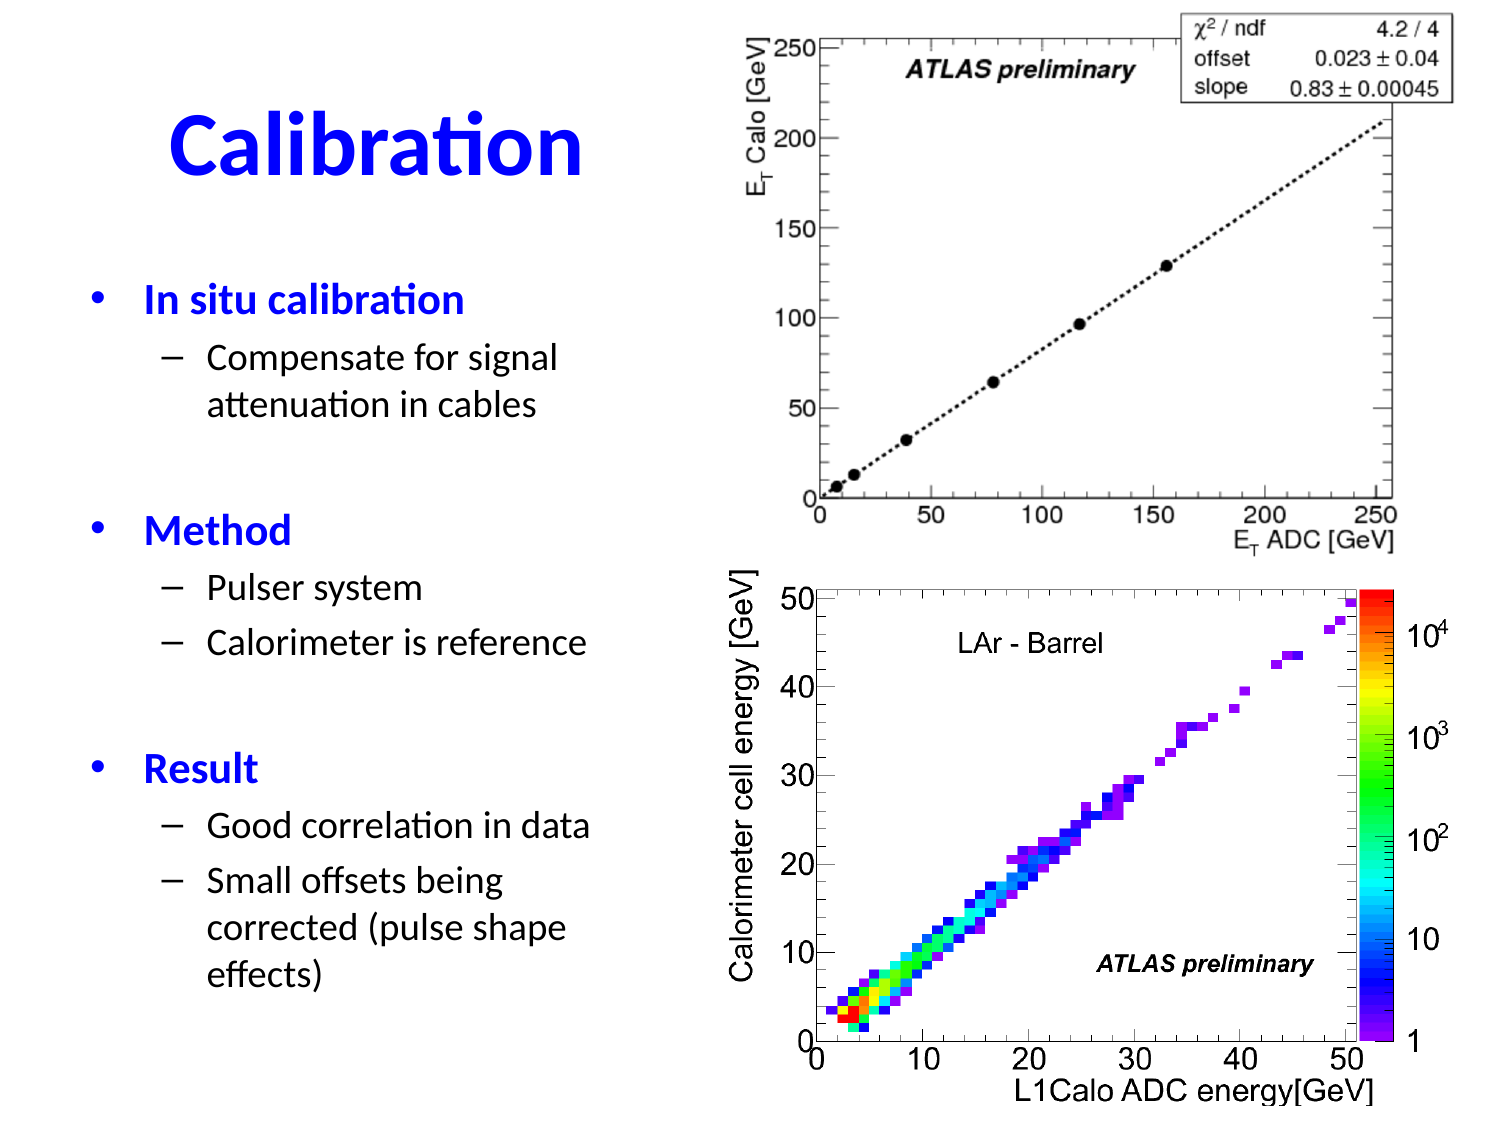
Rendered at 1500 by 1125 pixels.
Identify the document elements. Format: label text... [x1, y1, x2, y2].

list In situ calibration Compensate for signal attenuation in cables Method Pulser system Calorimeter is reference Result Good correlation in data Small offsets being corrected (pulse shape effects) [75, 262, 668, 1005]
picture [714, 11, 1476, 1107]
title Calibration [75, 45, 680, 233]
